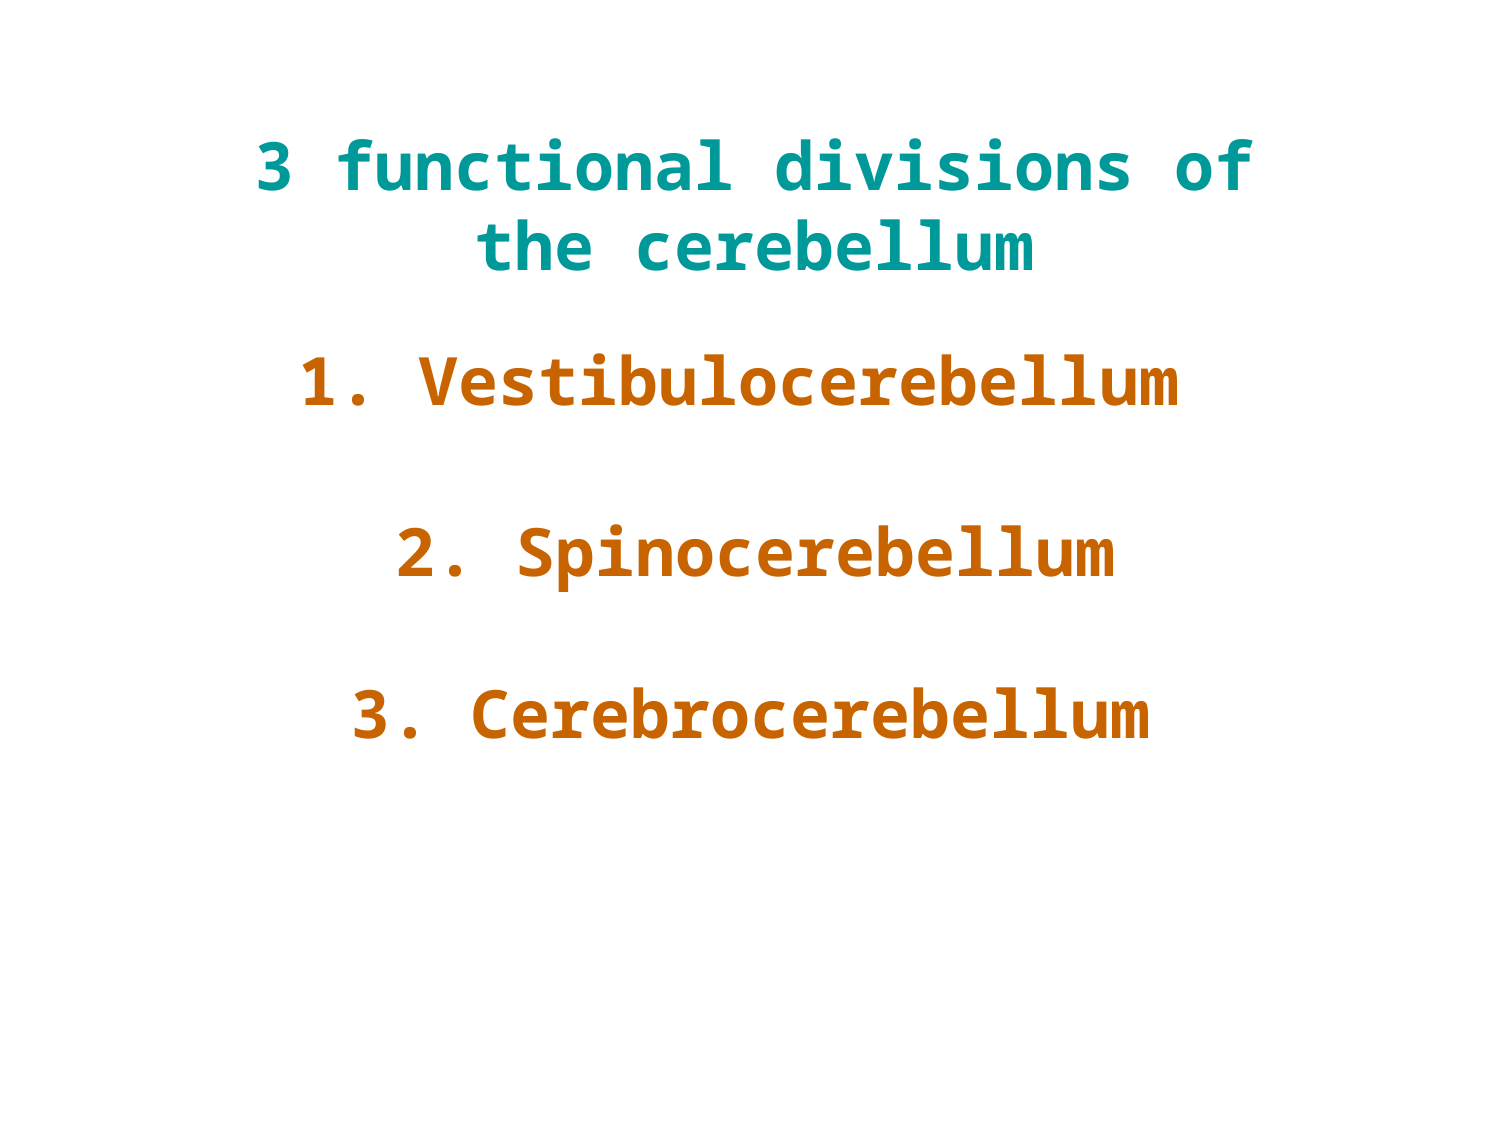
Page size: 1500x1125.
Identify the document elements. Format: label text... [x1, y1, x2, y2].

text_box 1. Vestibulocerebellum [284, 331, 1194, 427]
text_box 3 functional divisions of the cerebellum [205, 116, 1303, 291]
text_box 2. Spinocerebellum [380, 502, 1130, 598]
text_box 3. Cerebrocerebellum [335, 664, 1166, 760]
